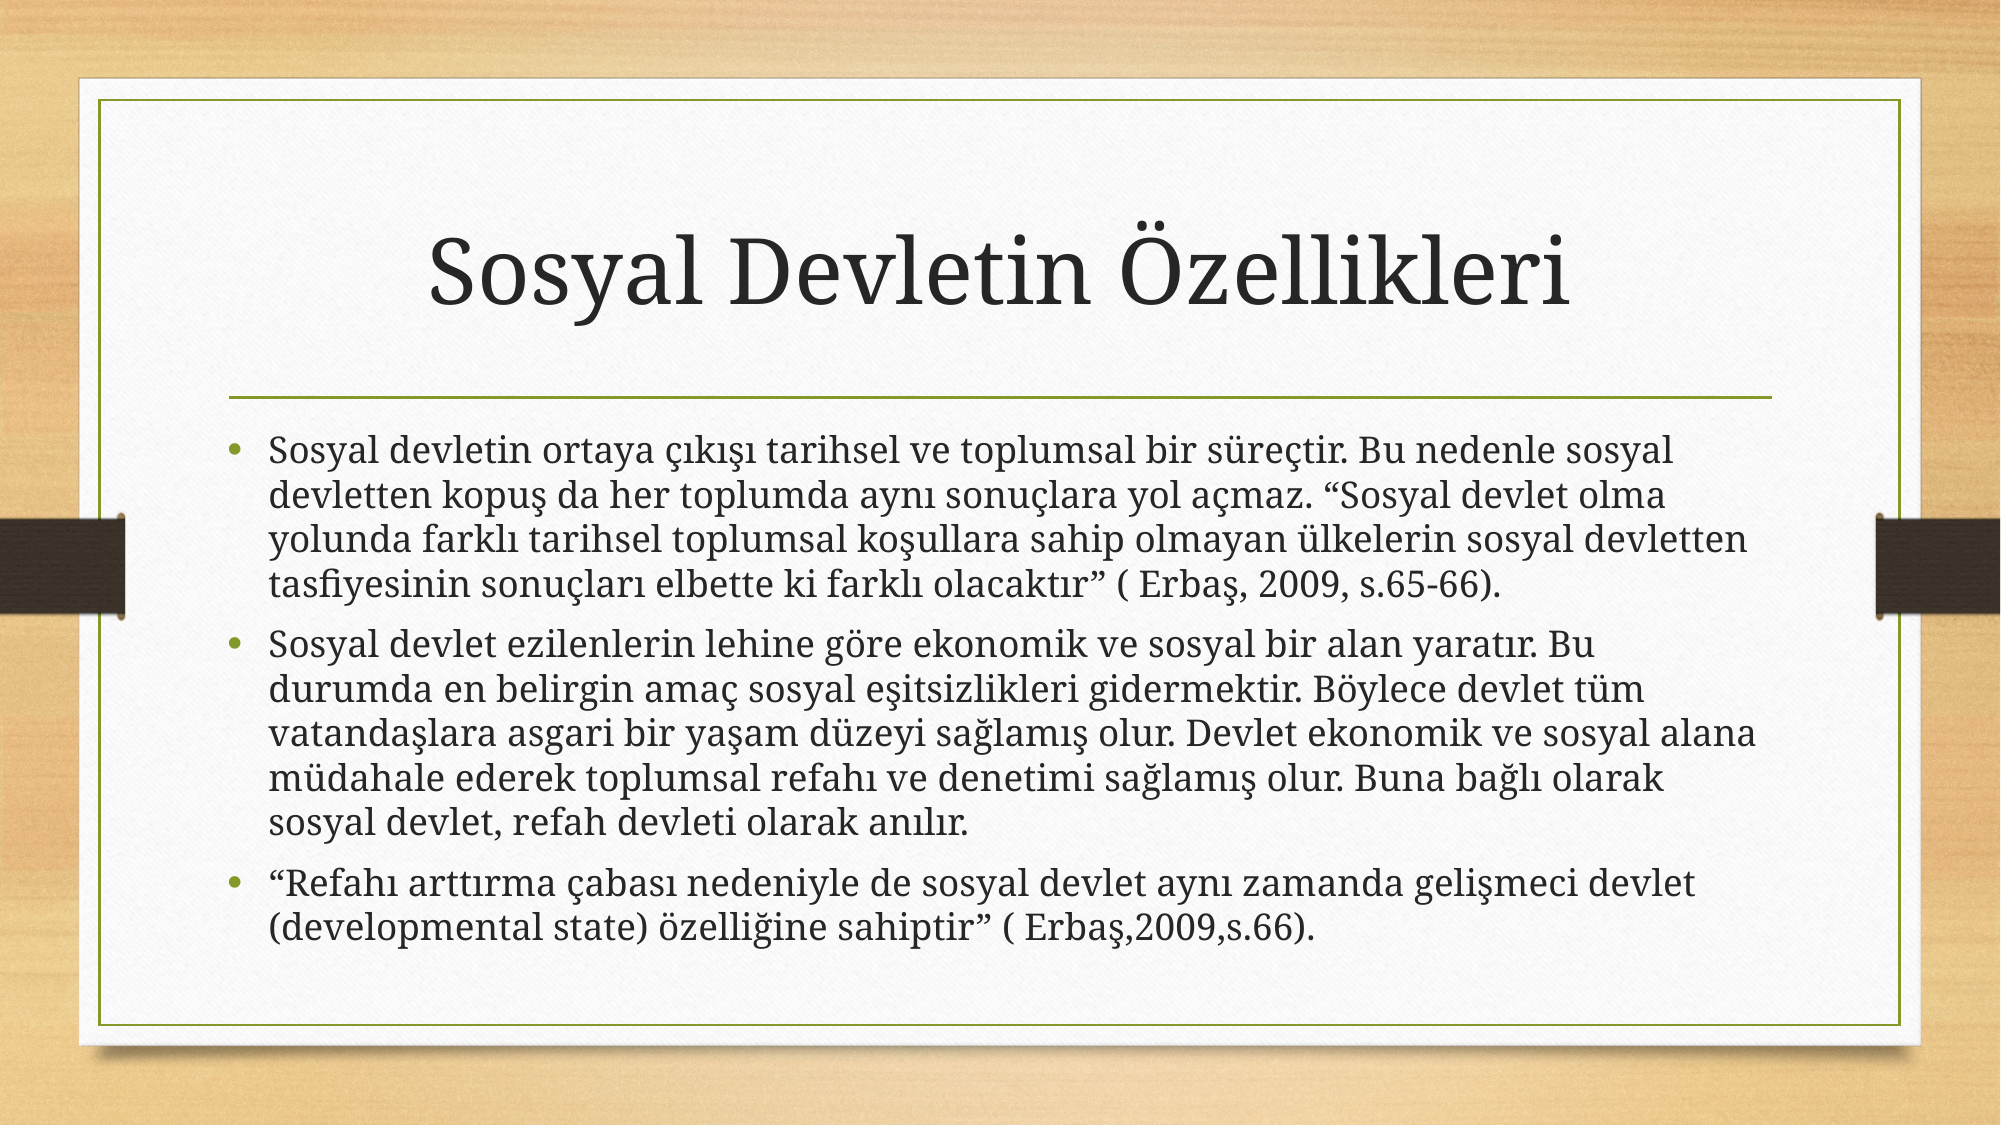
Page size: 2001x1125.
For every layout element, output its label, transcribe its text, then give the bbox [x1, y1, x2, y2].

picture [0, 0, 2001, 1125]
list Sosyal devletin ortaya çıkışı tarihsel ve toplumsal bir süreçtir. Bu nedenle sosyal devletten kopuş da her toplumda aynı sonuçlara yol açmaz. “Sosyal devlet olma yolunda farklı tarihsel toplumsal koşullara sahip olmayan ülkelerin sosyal devletten tasfiyesinin sonuçları elbette ki farklı olacaktır” ( Erbaş, 2009, s.65-66). Sosyal devlet ezilenlerin lehine göre ekonomik ve sosyal bir alan yaratır. Bu durumda en belirgin amaç sosyal eşitsizlikleri gidermektir. Böylece devlet tüm vatandaşlara asgari bir yaşam düzeyi sağlamış olur. Devlet ekonomik ve sosyal alana müdahale ederek toplumsal refahı ve denetimi sağlamış olur. Buna bağlı olarak sosyal devlet, refah devleti olarak anılır. “Refahı arttırma çabası nedeniyle de sosyal devlet aynı zamanda gelişmeci devlet (developmental state) özelliğine sahiptir” ( Erbaş,2009,s.66). [212, 419, 1788, 964]
title Sosyal Devletin Özellikleri [212, 161, 1788, 375]
